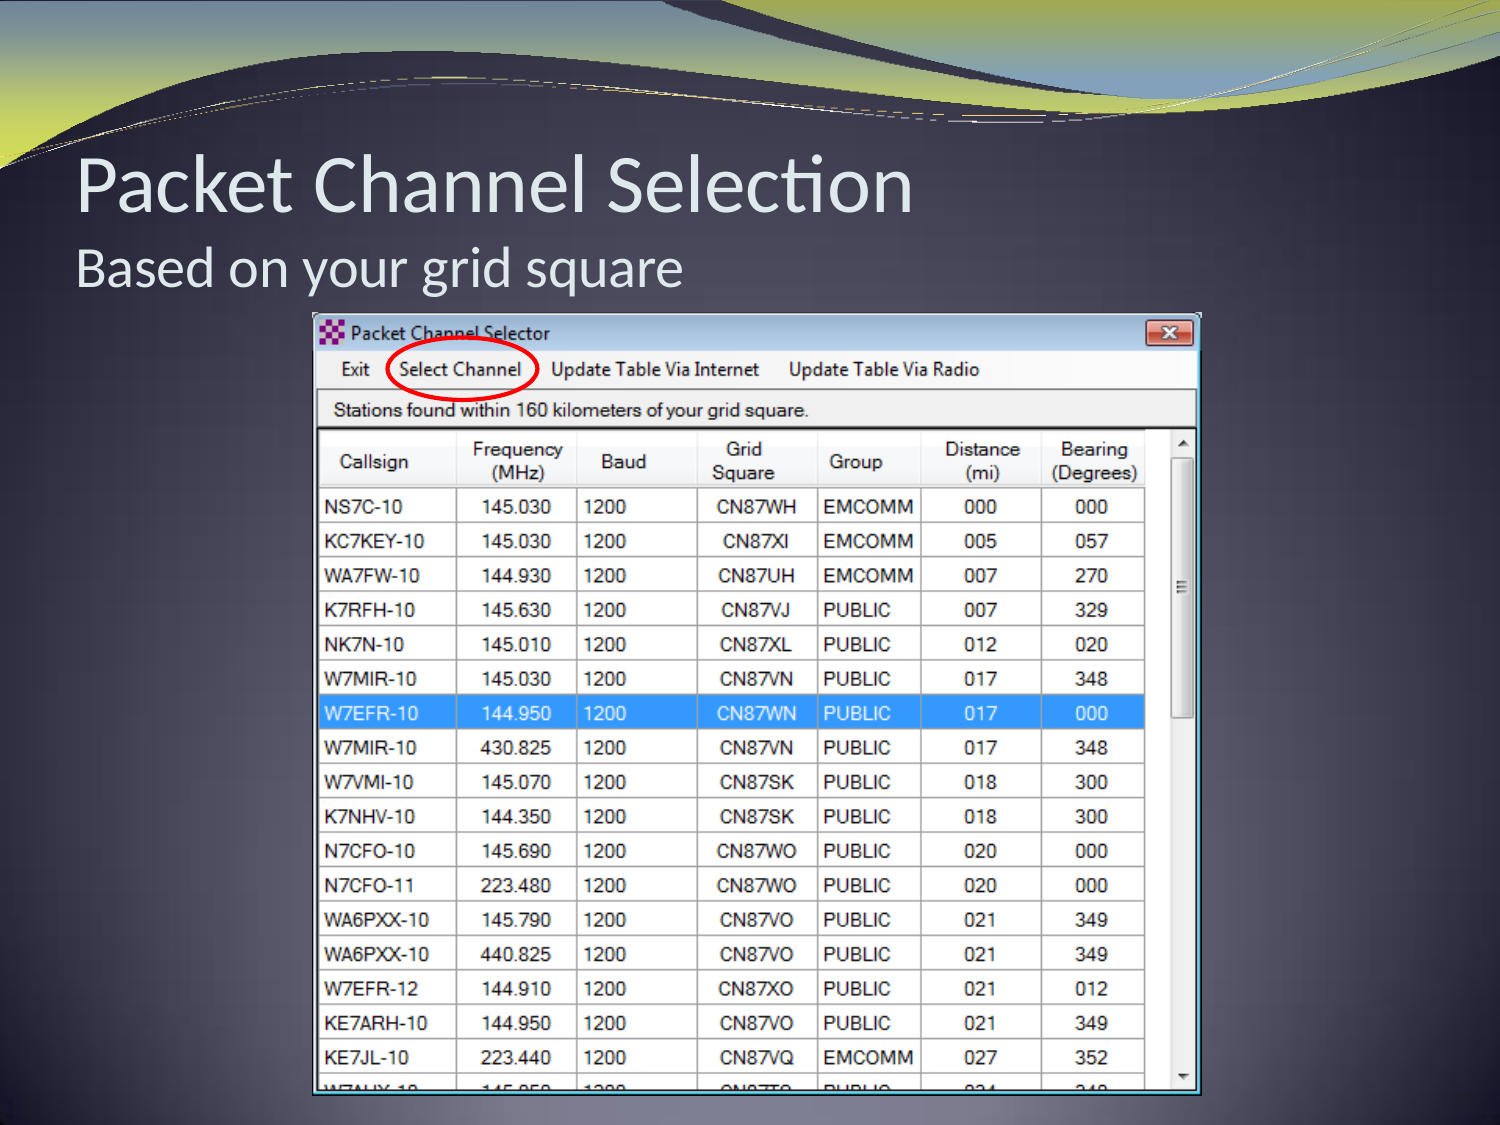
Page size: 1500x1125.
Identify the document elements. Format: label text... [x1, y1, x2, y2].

picture [0, 0, 1500, 1125]
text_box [312, 312, 1202, 1096]
title Packet Channel Selection Based on your grid square [72, 106, 1428, 318]
